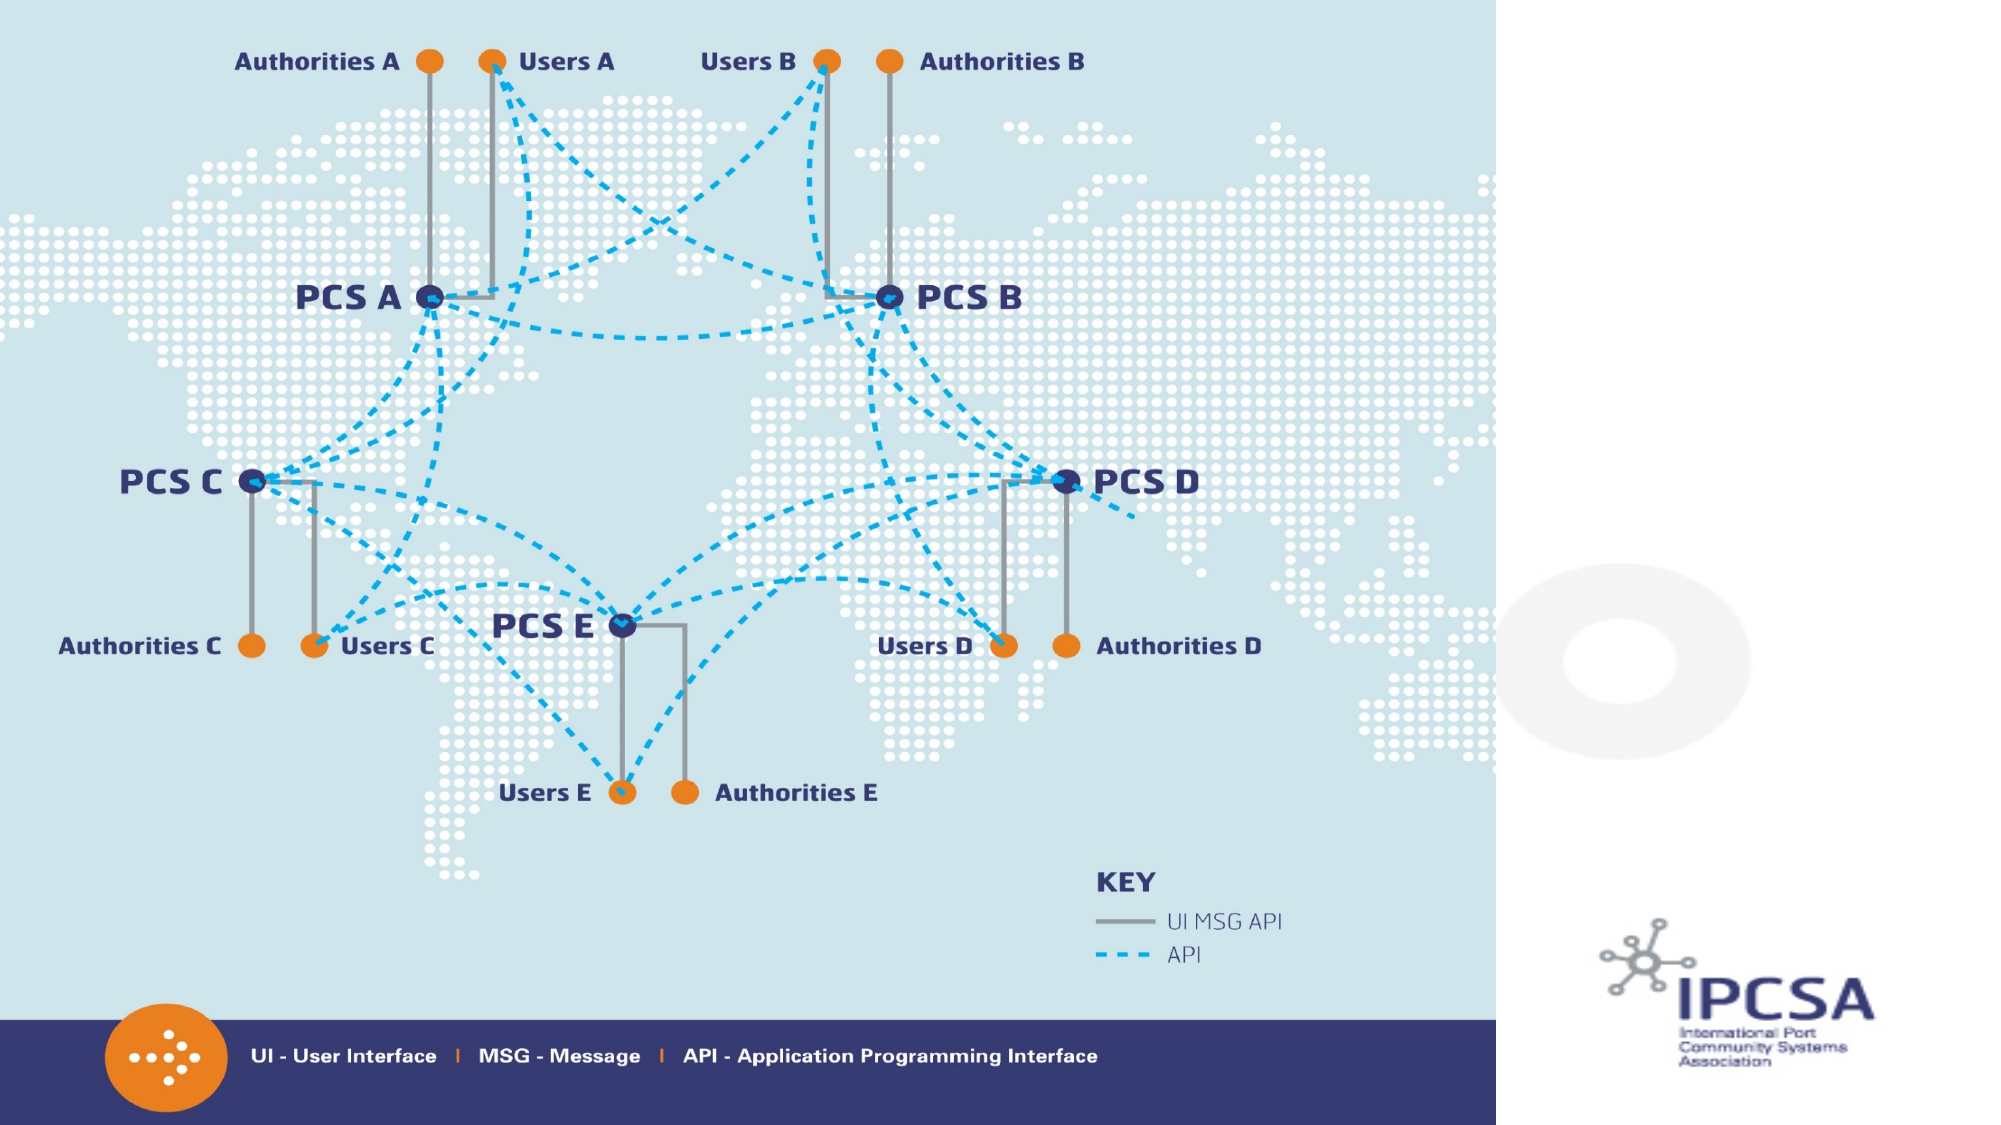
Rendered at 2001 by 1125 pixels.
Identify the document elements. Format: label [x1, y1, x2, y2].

picture [1497, 0, 2001, 1125]
list [0, 0, 1497, 1125]
